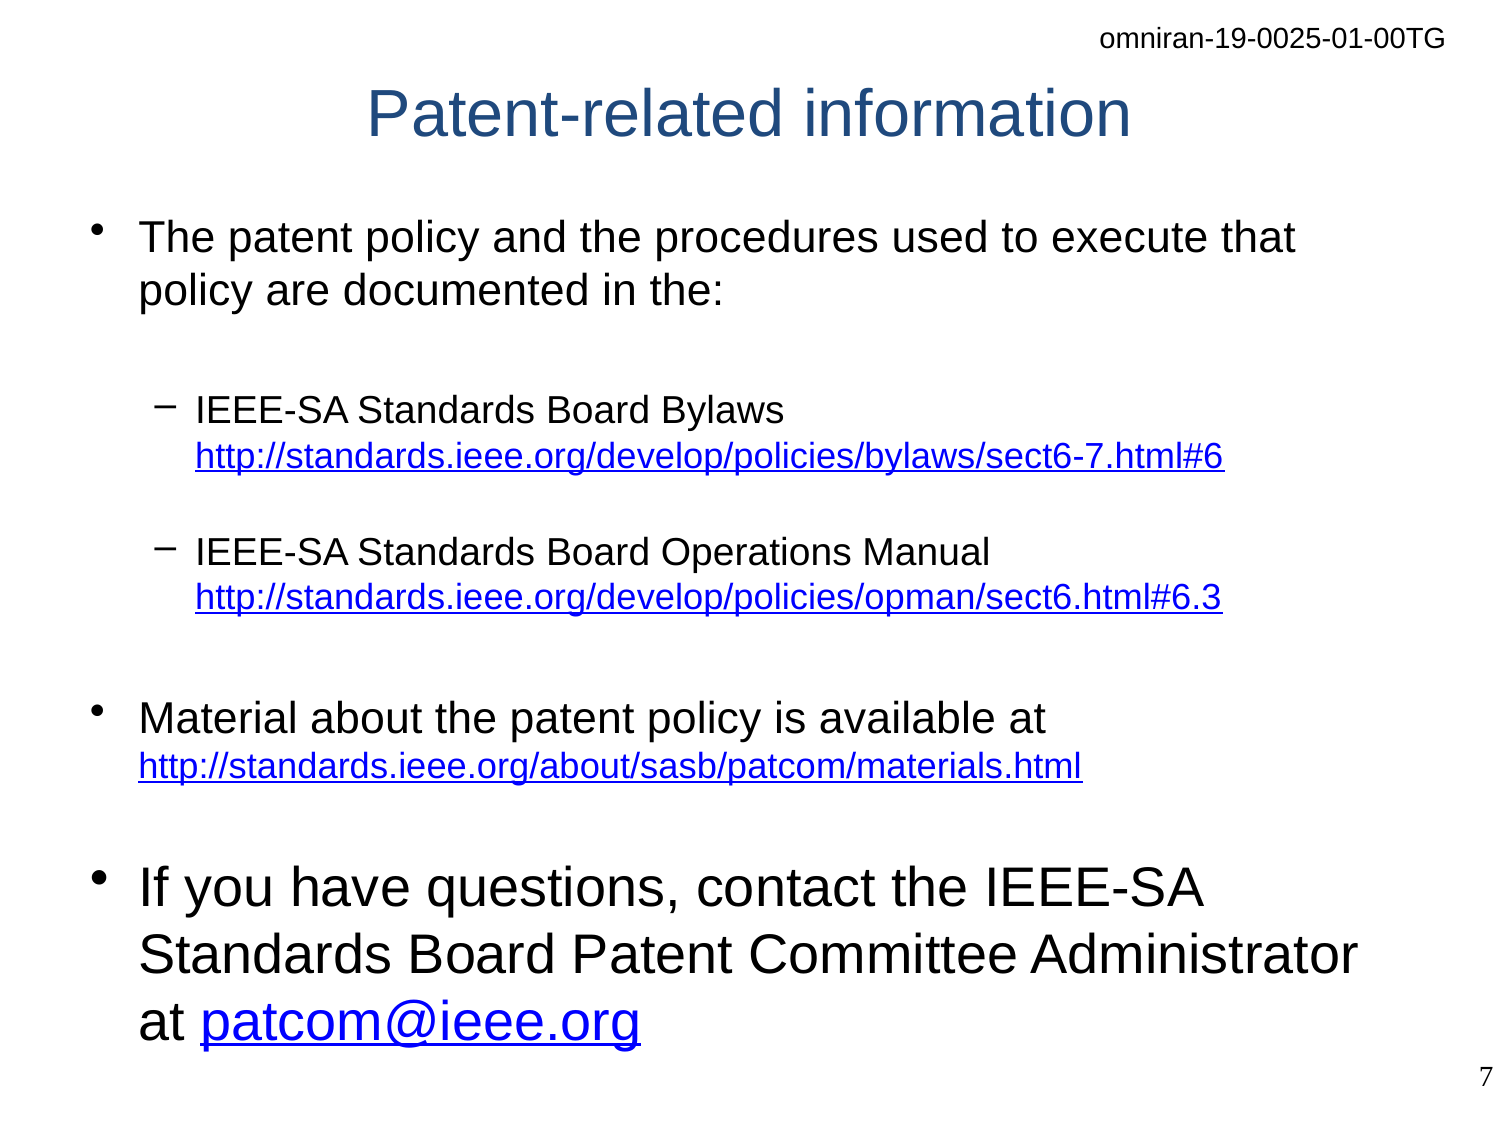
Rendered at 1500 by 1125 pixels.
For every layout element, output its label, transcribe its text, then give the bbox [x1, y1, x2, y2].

text_box [87, 37, 1438, 163]
list The patent policy and the procedures used to execute that policy are documented in the: IEEE-SA Standards Board Bylaws http://standards.ieee.org/develop/policies/bylaws/sect6-7.html#6 IEEE-SA Standards Board Operations Manual http://standards.ieee.org/develop/policies/opman/sect6.html#6.3 Material about the patent policy is available at http://standards.ieee.org/about/sasb/patcom/materials.html If you have questions, contact the IEEE-SA Standards Board Patent Committee Administrator at patcom@ieee.org [75, 200, 1425, 1063]
title Patent-related information [75, 45, 1425, 175]
